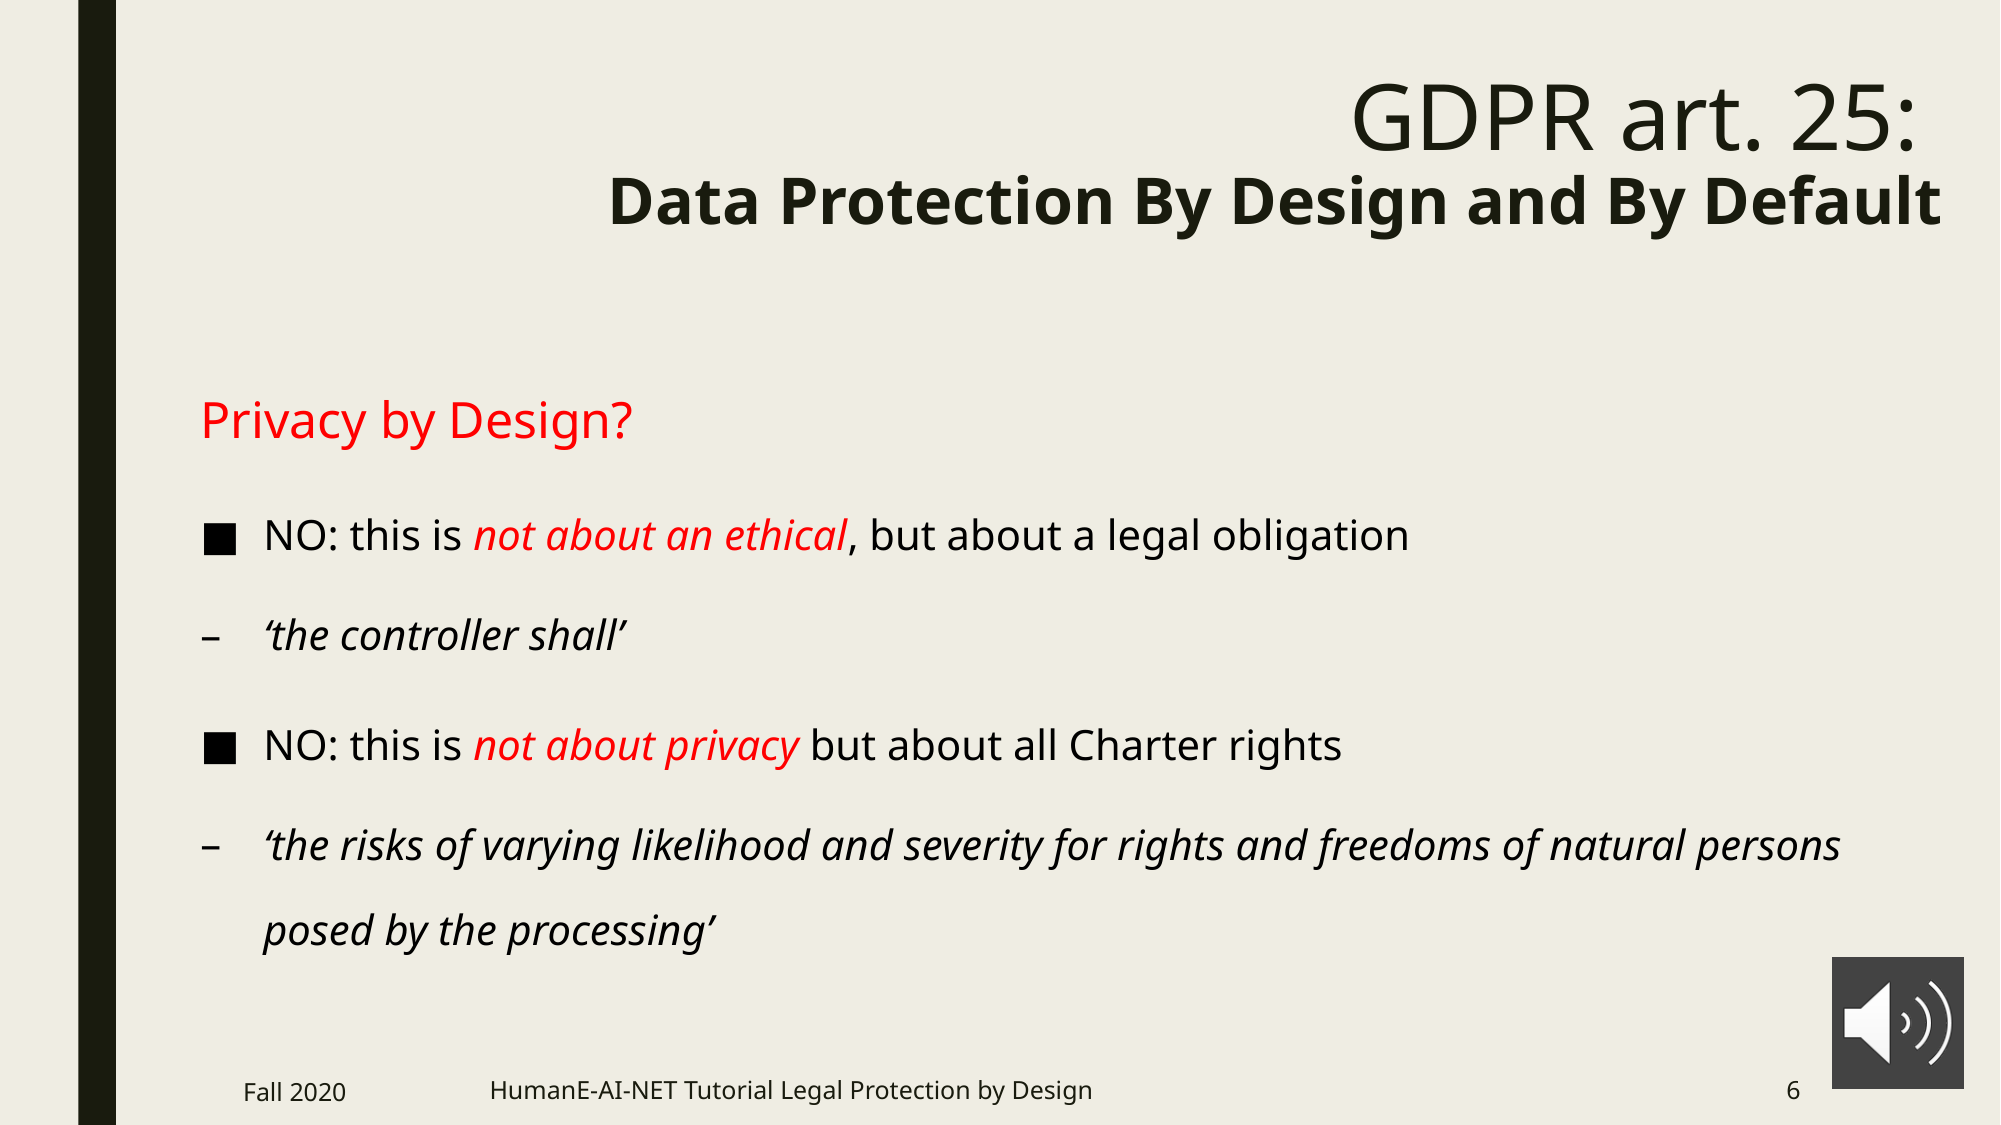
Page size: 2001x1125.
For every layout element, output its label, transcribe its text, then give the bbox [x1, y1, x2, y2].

footer HumanE-AI-NET Tutorial Legal Protection by Design [474, 1058, 1505, 1125]
picture [1831, 956, 1965, 1090]
title GDPR art. 25: Data Protection By Design and By Default [185, 64, 1959, 254]
slide_number 6 [1553, 1058, 1816, 1125]
list Privacy by Design? NO: this is not about an ethical, but about a legal obligation ‘the controller shall’ NO: this is not about privacy but about all Charter rights ‘the risks of varying likelihood and severity for rights and freedoms of natural persons posed by the processing’ [185, 254, 1959, 1059]
slide_number Fall 2020 [228, 1058, 426, 1125]
